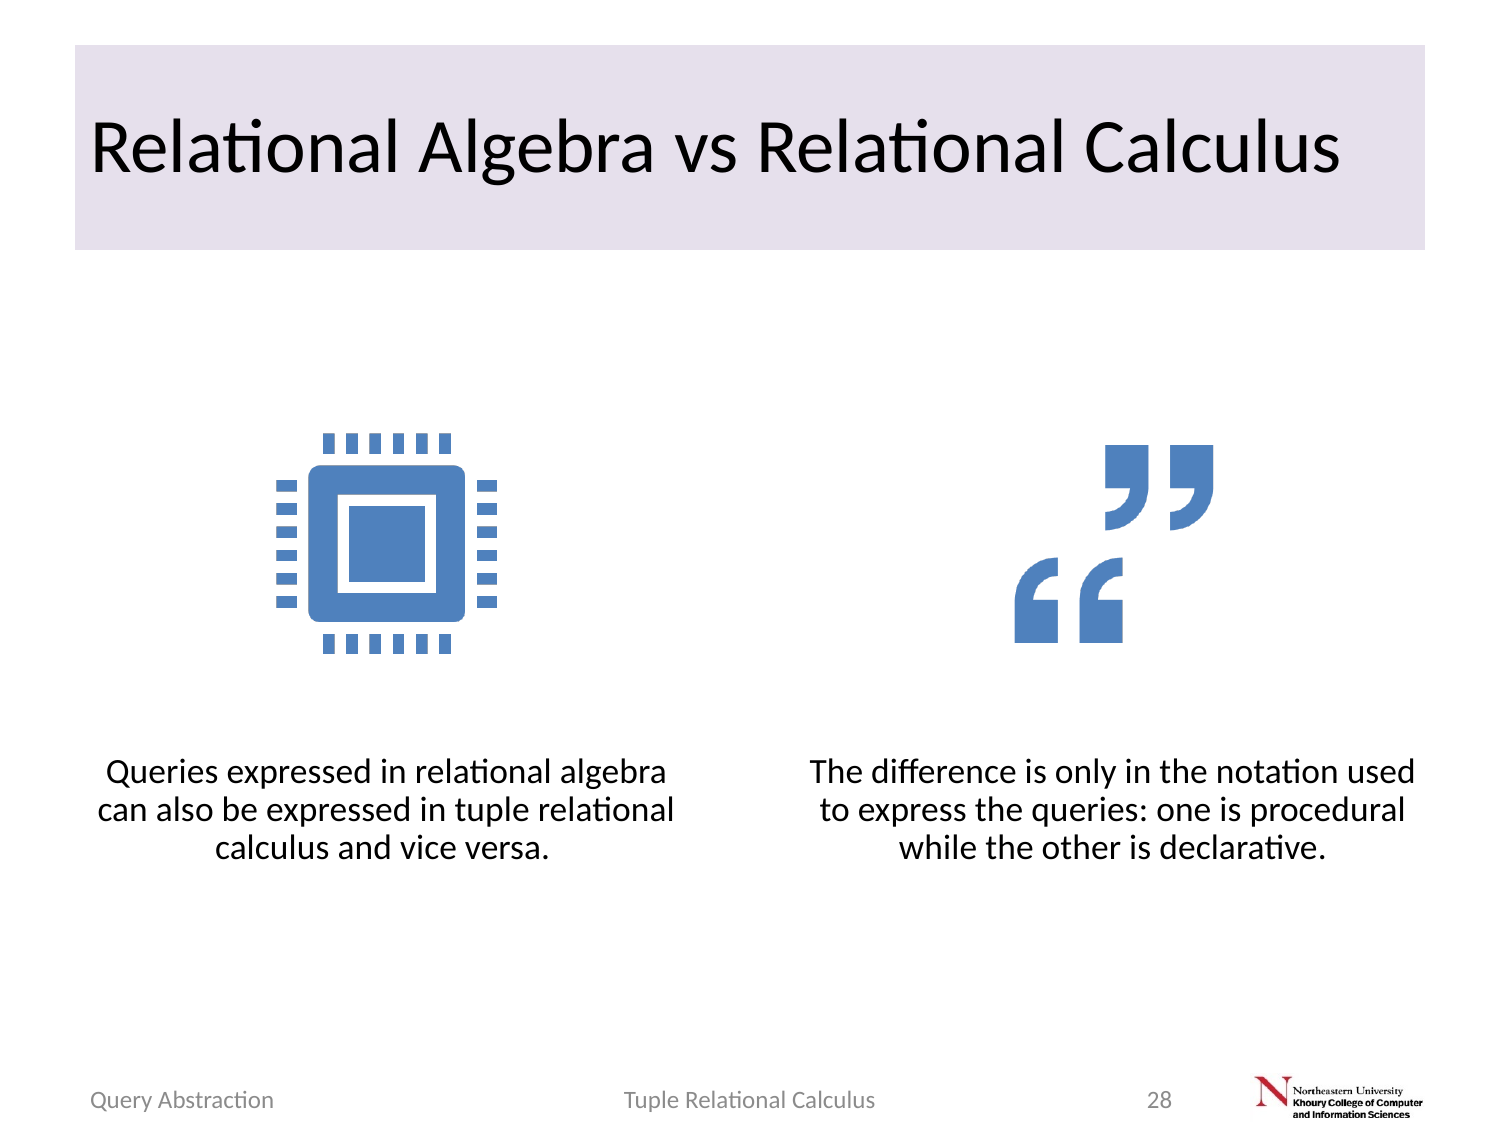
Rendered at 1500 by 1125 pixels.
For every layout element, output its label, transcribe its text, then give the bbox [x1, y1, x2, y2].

slide_number Query Abstraction [75, 1074, 425, 1122]
footer Tuple Relational Calculus [512, 1074, 988, 1122]
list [74, 237, 1426, 1038]
picture [1250, 1073, 1425, 1122]
title Relational Algebra vs Relational Calculus [75, 45, 1425, 236]
slide_number 28 [1074, 1074, 1188, 1122]
